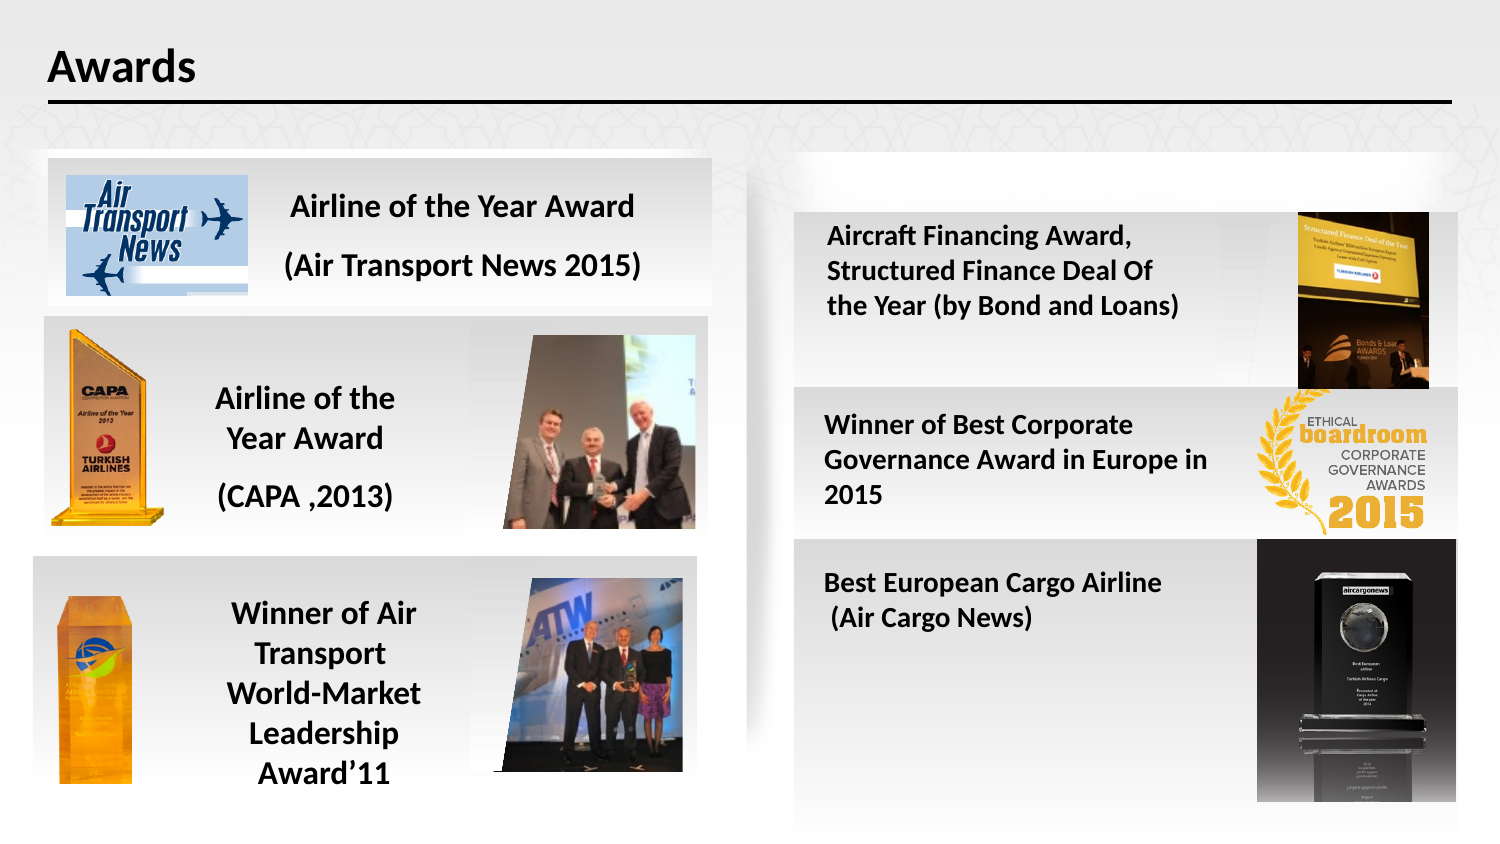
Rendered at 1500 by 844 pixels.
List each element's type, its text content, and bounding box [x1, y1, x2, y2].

picture [0, 0, 1500, 844]
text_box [762, 152, 1490, 844]
title Awards [35, 2, 1449, 132]
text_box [47, 158, 712, 306]
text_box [32, 556, 697, 799]
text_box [43, 316, 708, 541]
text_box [0, 149, 740, 333]
